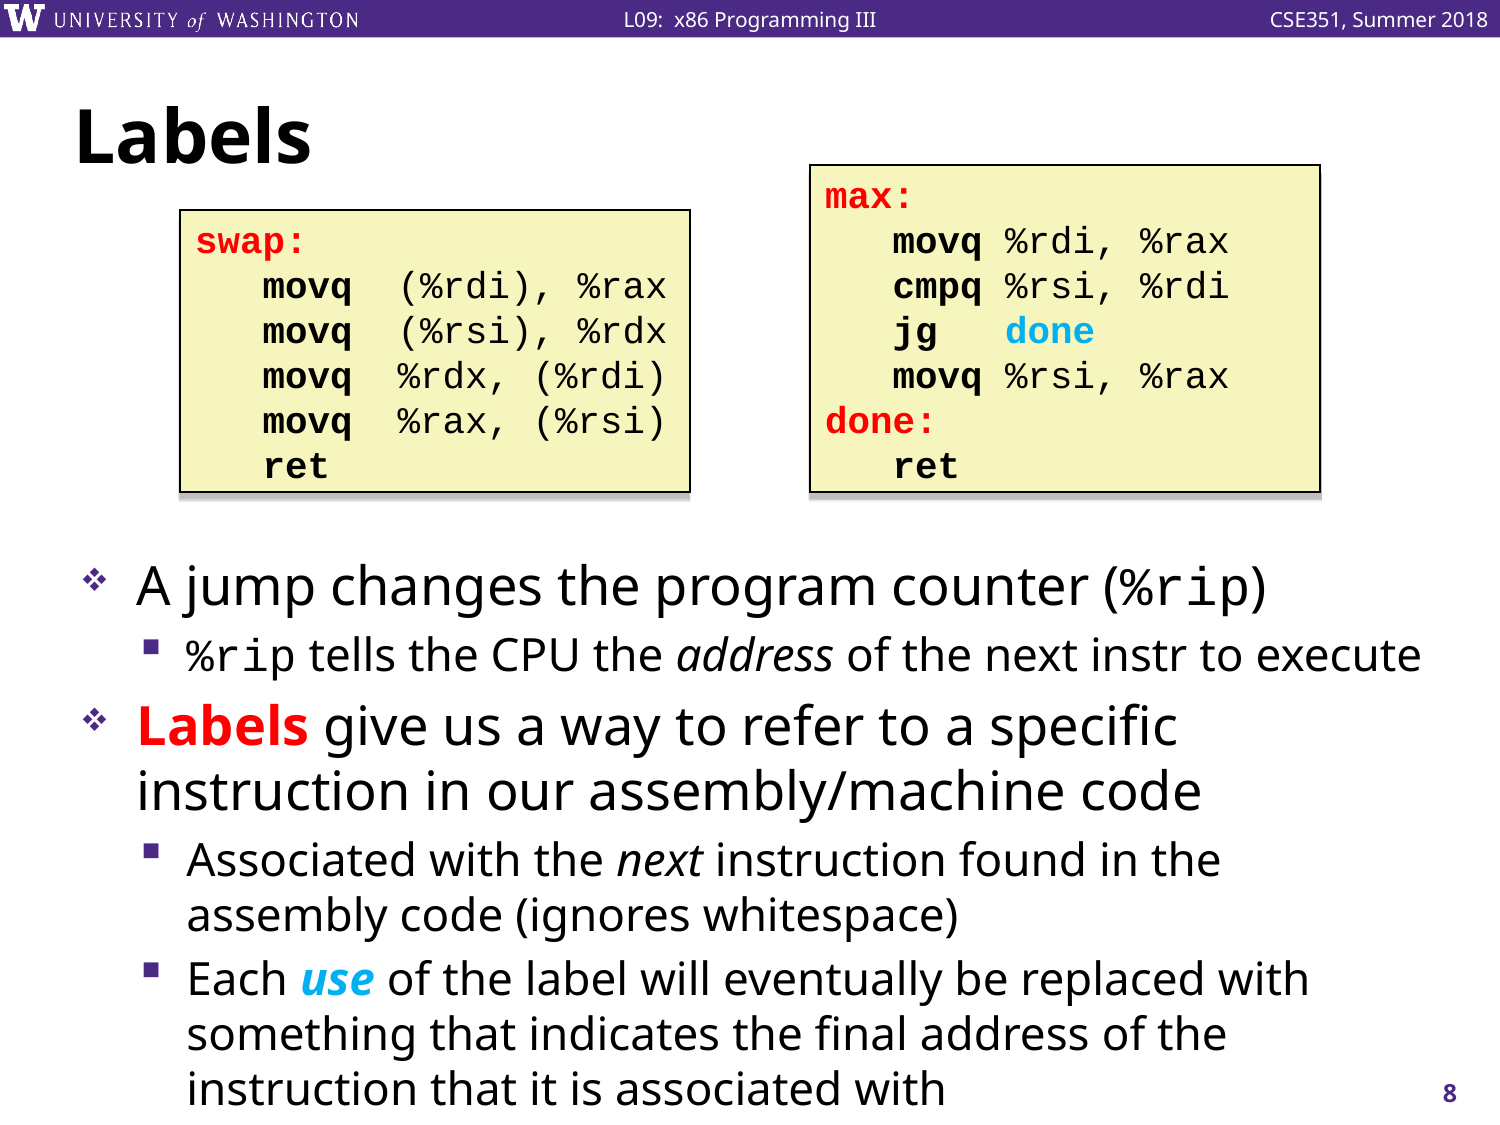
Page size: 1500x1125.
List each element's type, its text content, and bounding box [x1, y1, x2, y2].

text_box swap: movq (%rdi), %rax movq (%rsi), %rdx movq %rdx, (%rdi) movq %rax, (%rsi) ret [179, 209, 690, 493]
picture [4, 4, 358, 32]
list A jump changes the program counter (%rip) %rip tells the CPU the address of the next instr to execute Labels give us a way to refer to a specific instruction in our assembly/machine code Associated with the next instruction found in the assembly code (ignores whitespace) Each use of the label will eventually be replaced with something that indicates the final address of the instruction that it is associated with [64, 223, 1438, 1040]
slide_number 8 [1400, 1065, 1500, 1125]
title Labels [58, 71, 1438, 197]
text_box max: movq %rdi, %rax cmpq %rsi, %rdi jg done movq %rsi, %rax done: ret [809, 164, 1320, 493]
